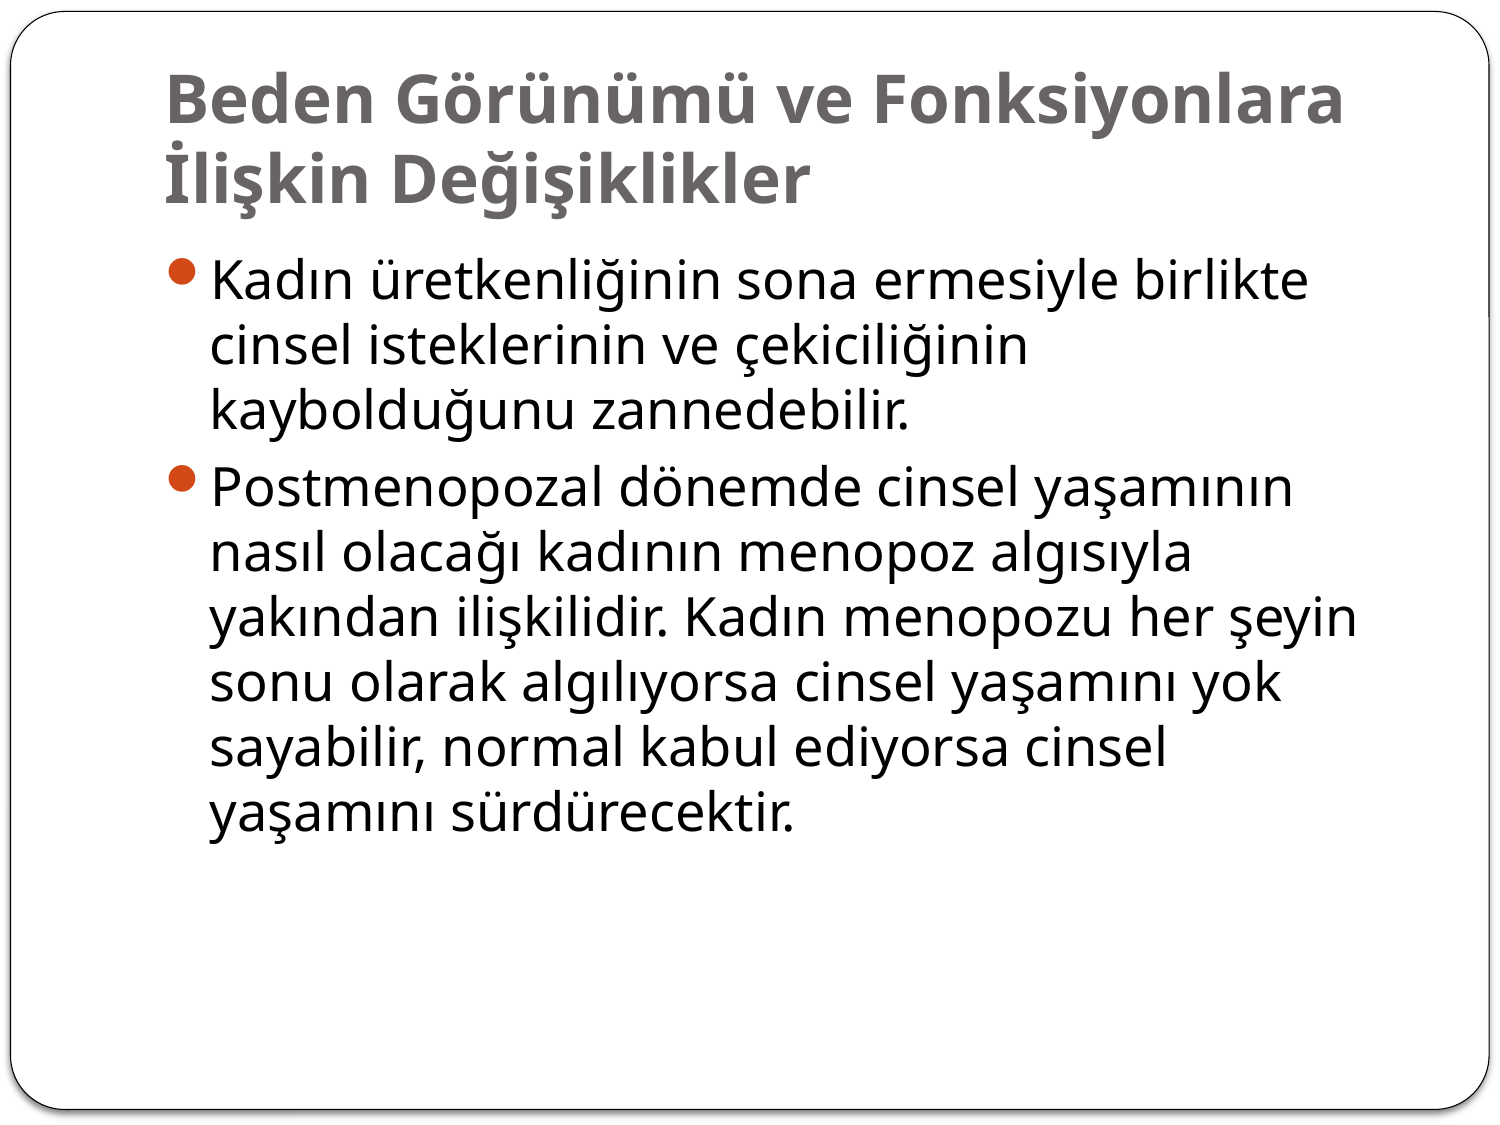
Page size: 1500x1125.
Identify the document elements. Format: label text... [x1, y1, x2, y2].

list Kadın üretkenliğinin sona ermesiyle birlikte cinsel isteklerinin ve çekiciliğinin kaybolduğunu zannedebilir. Postmenopozal dönemde cinsel yaşamının nasıl olacağı kadının menopoz algısıyla yakından ilişkilidir. Kadın menopozu her şeyin sonu olarak algılıyorsa cinsel yaşamını yok sayabilir, normal kabul ediyorsa cinsel yaşamını sürdürecektir. [150, 237, 1425, 988]
title Beden Görünümü ve Fonksiyonlara İlişkin Değişiklikler [150, 45, 1425, 233]
